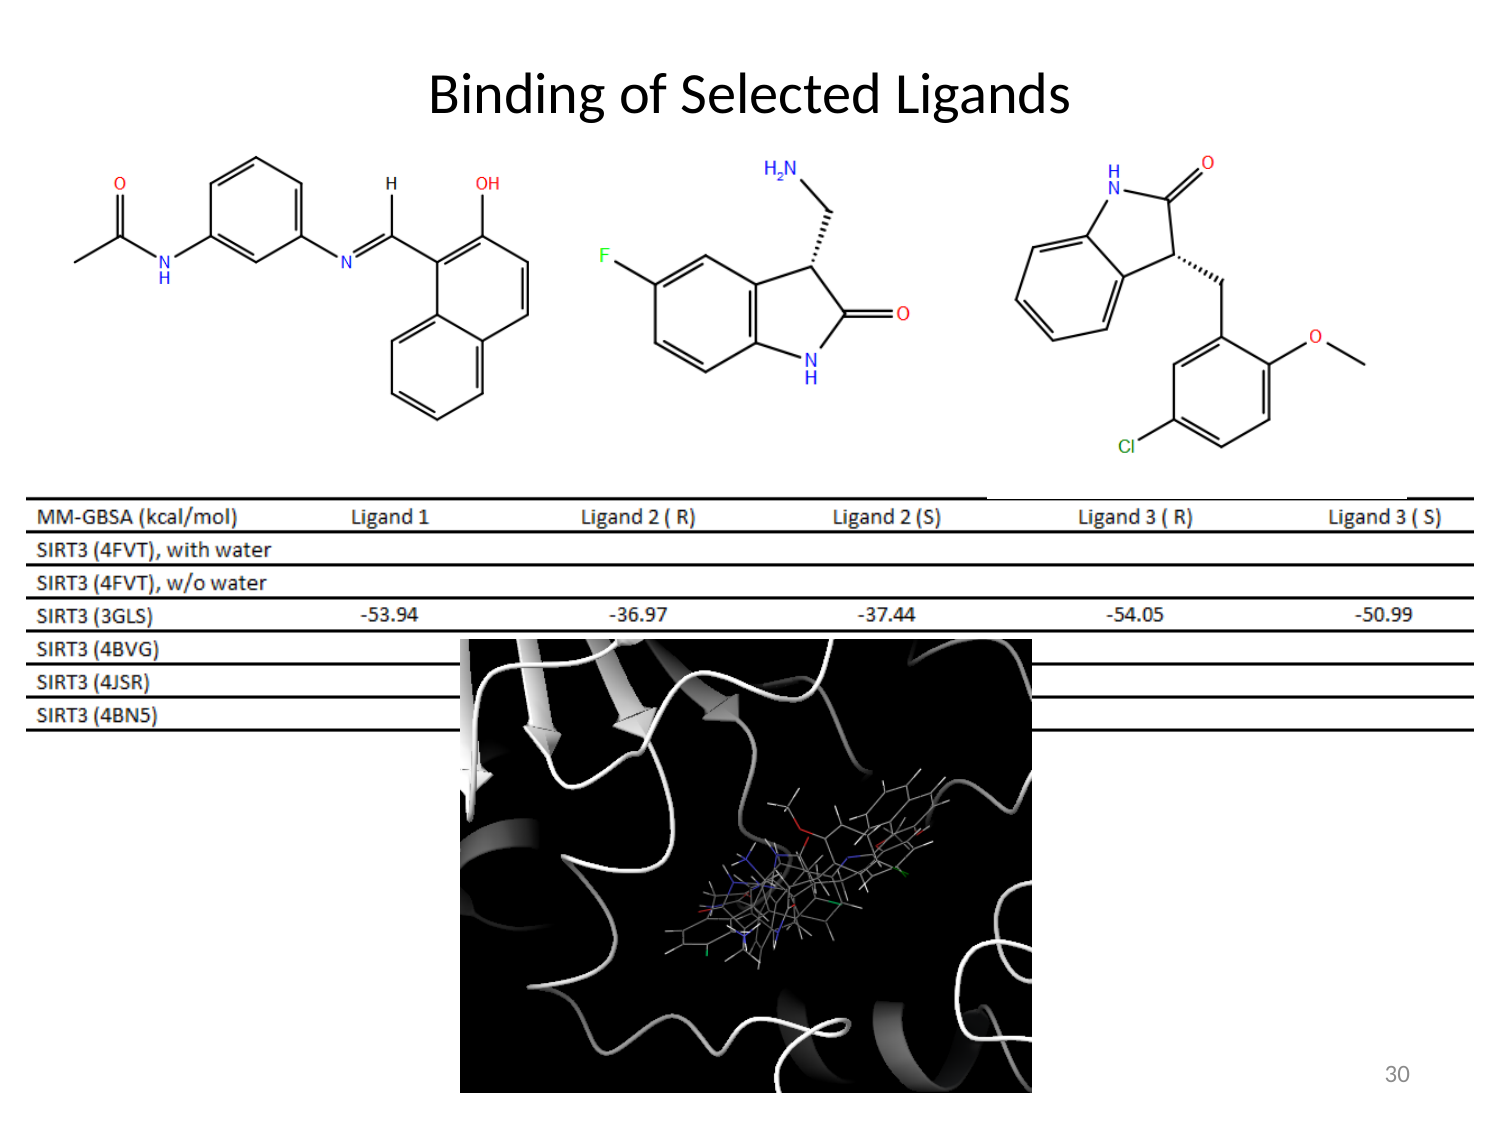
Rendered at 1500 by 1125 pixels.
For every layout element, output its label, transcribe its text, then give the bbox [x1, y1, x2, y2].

title Binding of Selected Ligands [75, 45, 1425, 135]
picture [51, 114, 958, 454]
slide_number 30 [1074, 1042, 1425, 1103]
picture [26, 114, 1474, 1094]
